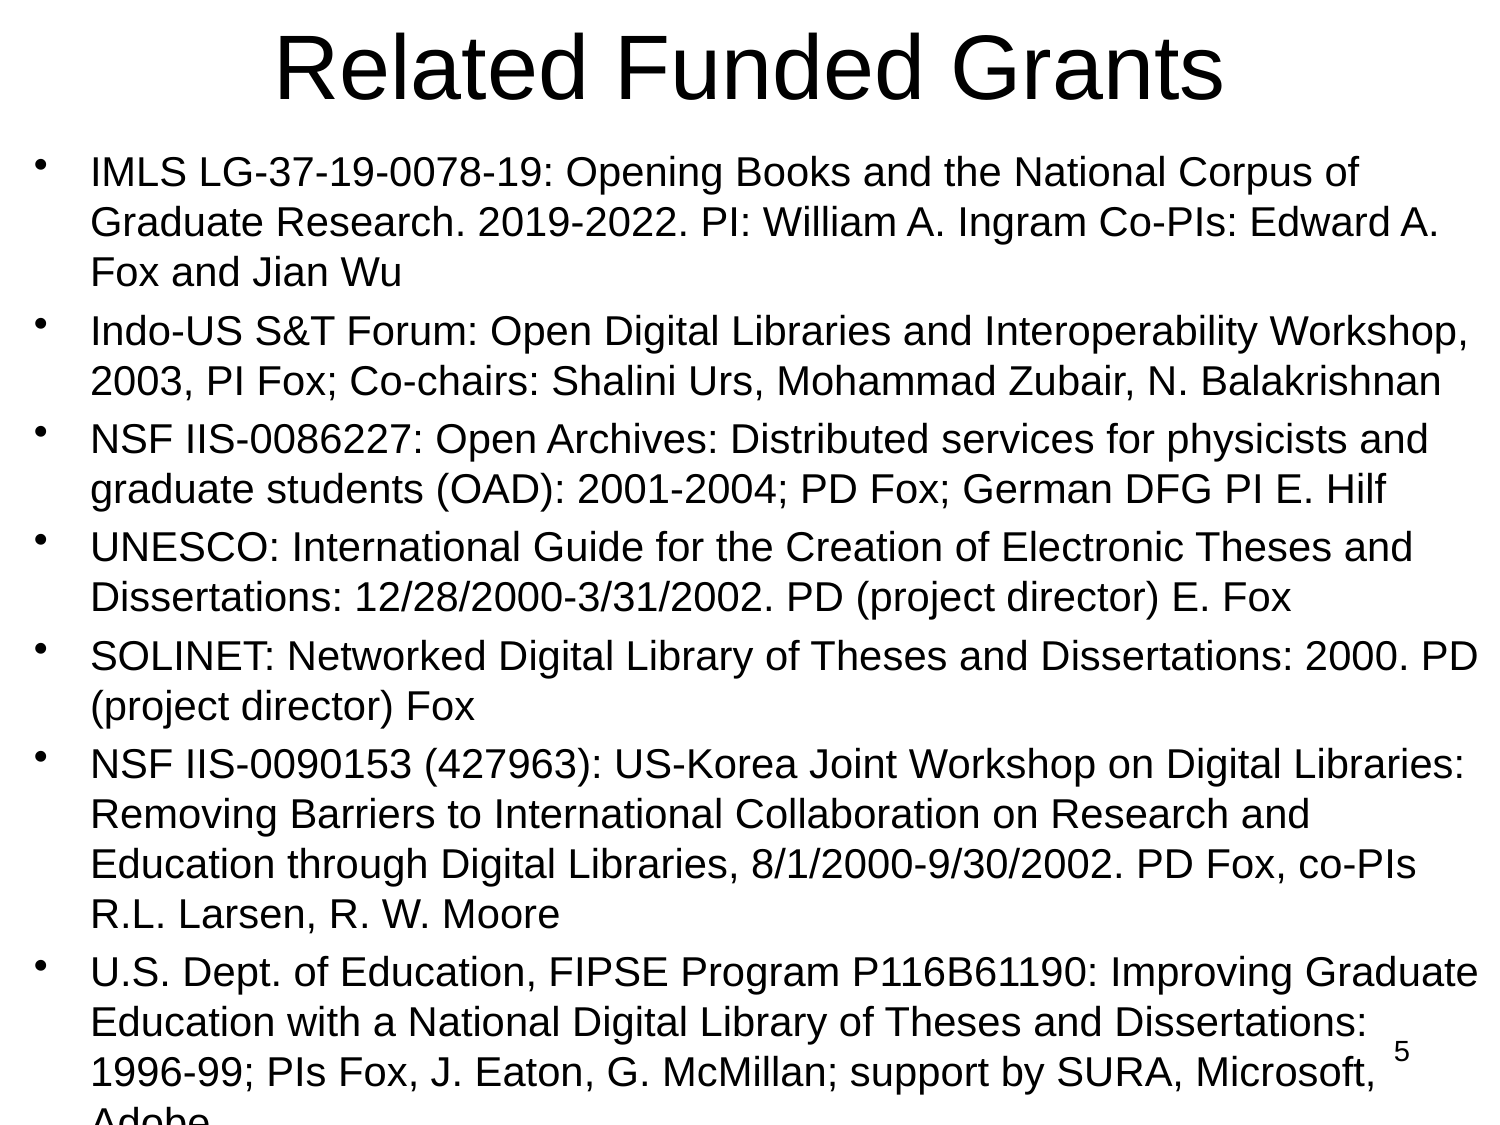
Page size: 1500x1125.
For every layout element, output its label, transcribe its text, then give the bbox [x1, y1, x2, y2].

title Related Funded Grants [74, 0, 1426, 126]
list IMLS LG-37-19-0078-19: Opening Books and the National Corpus of Graduate Research. 2019-2022. PI: William A. Ingram Co-PIs: Edward A. Fox and Jian Wu Indo-US S&T Forum: Open Digital Libraries and Interoperability Workshop, 2003, PI Fox; Co-chairs: Shalini Urs, Mohammad Zubair, N. Balakrishnan NSF IIS-0086227: Open Archives: Distributed services for physicists and graduate students (OAD): 2001-2004; PD Fox; German DFG PI E. Hilf UNESCO: International Guide for the Creation of Electronic Theses and Dissertations: 12/28/2000-3/31/2002. PD (project director) E. Fox SOLINET: Networked Digital Library of Theses and Dissertations: 2000. PD (project director) Fox NSF IIS-0090153 (427963): US-Korea Joint Workshop on Digital Libraries: Removing Barriers to International Collaboration on Research and Education through Digital Libraries, 8/1/2000-9/30/2002. PD Fox, co-PIs R.L. Larsen, R. W. Moore U.S. Dept. of Education, FIPSE Program P116B61190: Improving Graduate Education with a National Digital Library of Theses and Dissertations: 1996-99; PIs Fox, J. Eaton, G. McMillan; support by SURA, Microsoft, Adobe [18, 137, 1500, 1078]
slide_number 5 [1074, 1024, 1426, 1103]
